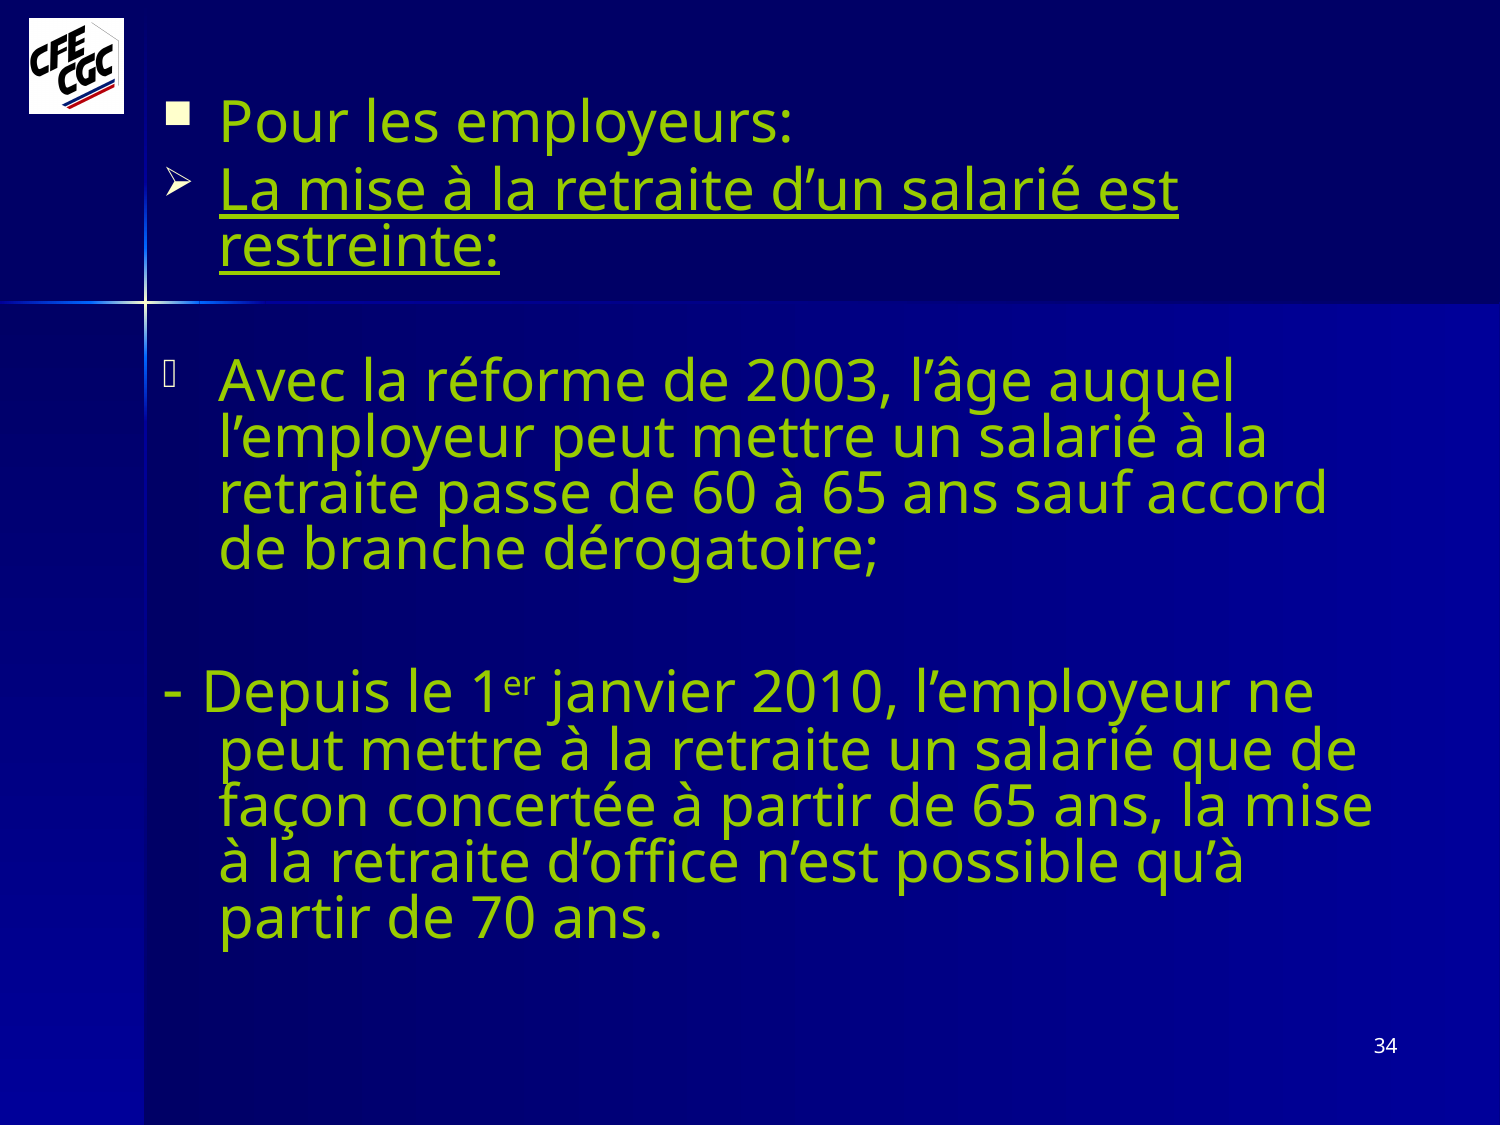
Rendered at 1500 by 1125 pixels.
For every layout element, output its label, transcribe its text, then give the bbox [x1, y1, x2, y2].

list Pour les employeurs: La mise à la retraite d’un salarié est restreinte: Avec la réforme de 2003, l’âge auquel l’employeur peut mettre un salarié à la retraite passe de 60 à 65 ans sauf accord de branche dérogatoire; - Depuis le 1er janvier 2010, l’employeur ne peut mettre à la retraite un salarié que de façon concertée à partir de 65 ans, la mise à la retraite d’office n’est possible qu’à partir de 70 ans. [147, 89, 1413, 1036]
slide_number 34 [1099, 1036, 1413, 1101]
picture [29, 18, 124, 114]
